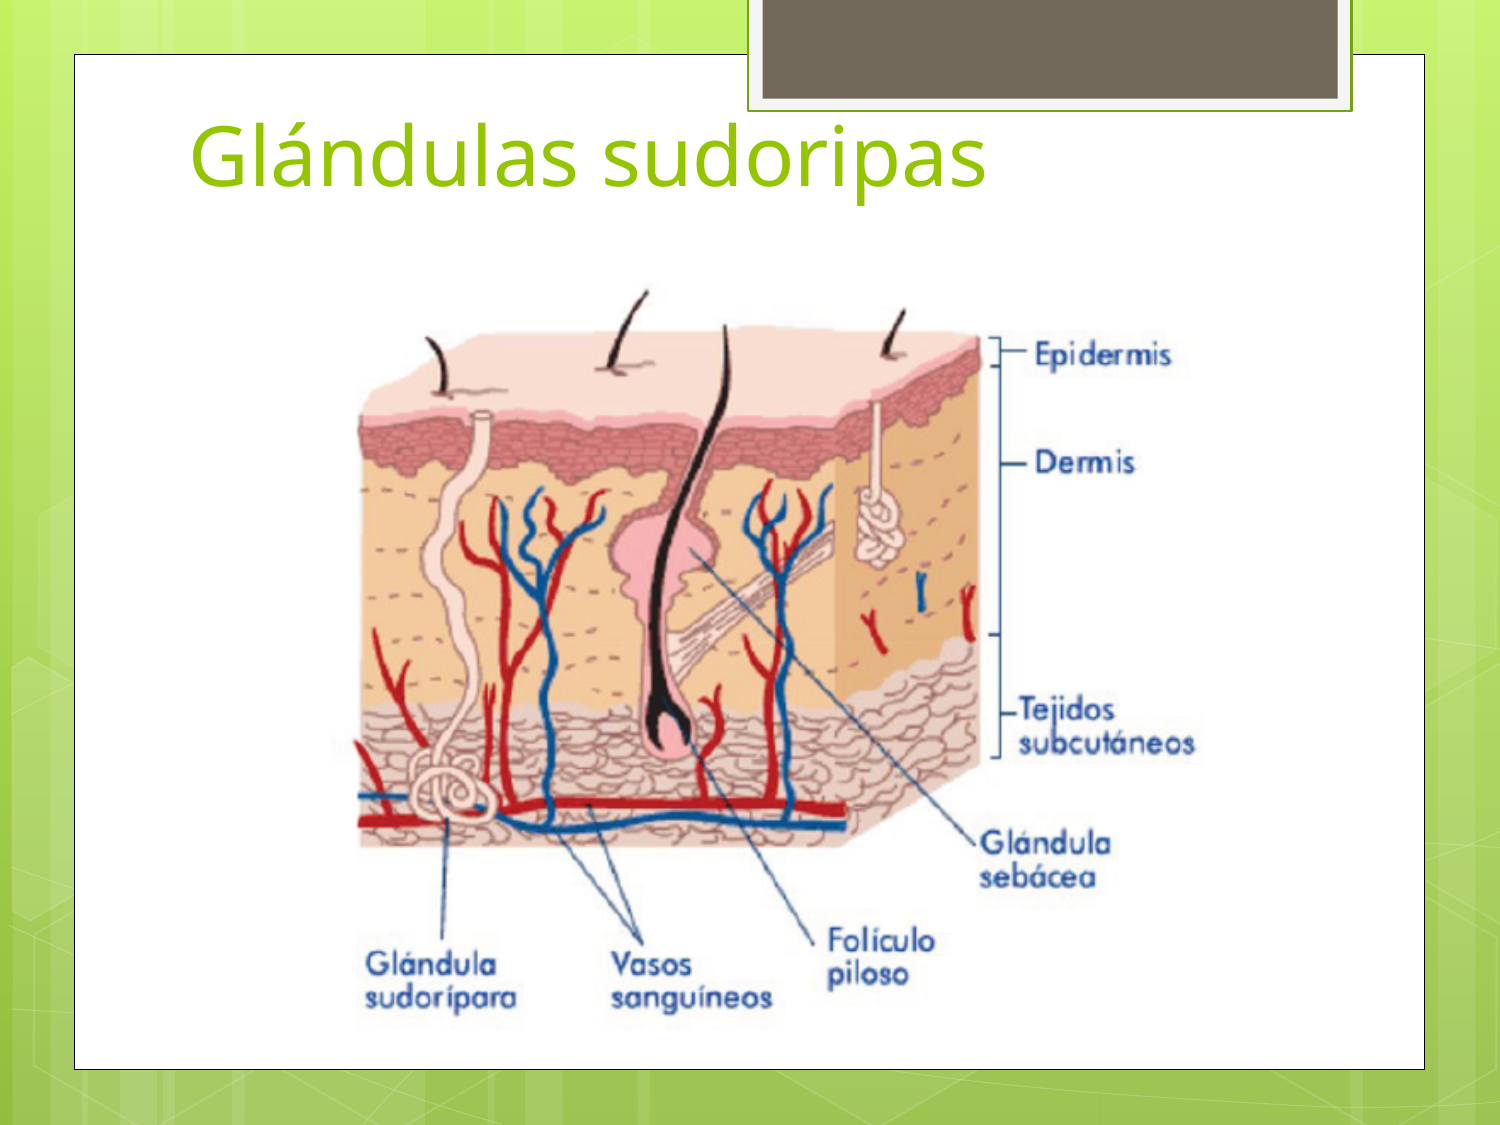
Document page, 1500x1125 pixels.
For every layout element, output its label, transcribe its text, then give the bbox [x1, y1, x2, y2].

picture [300, 278, 1204, 1047]
title Glándulas sudoripas [173, 23, 1327, 211]
